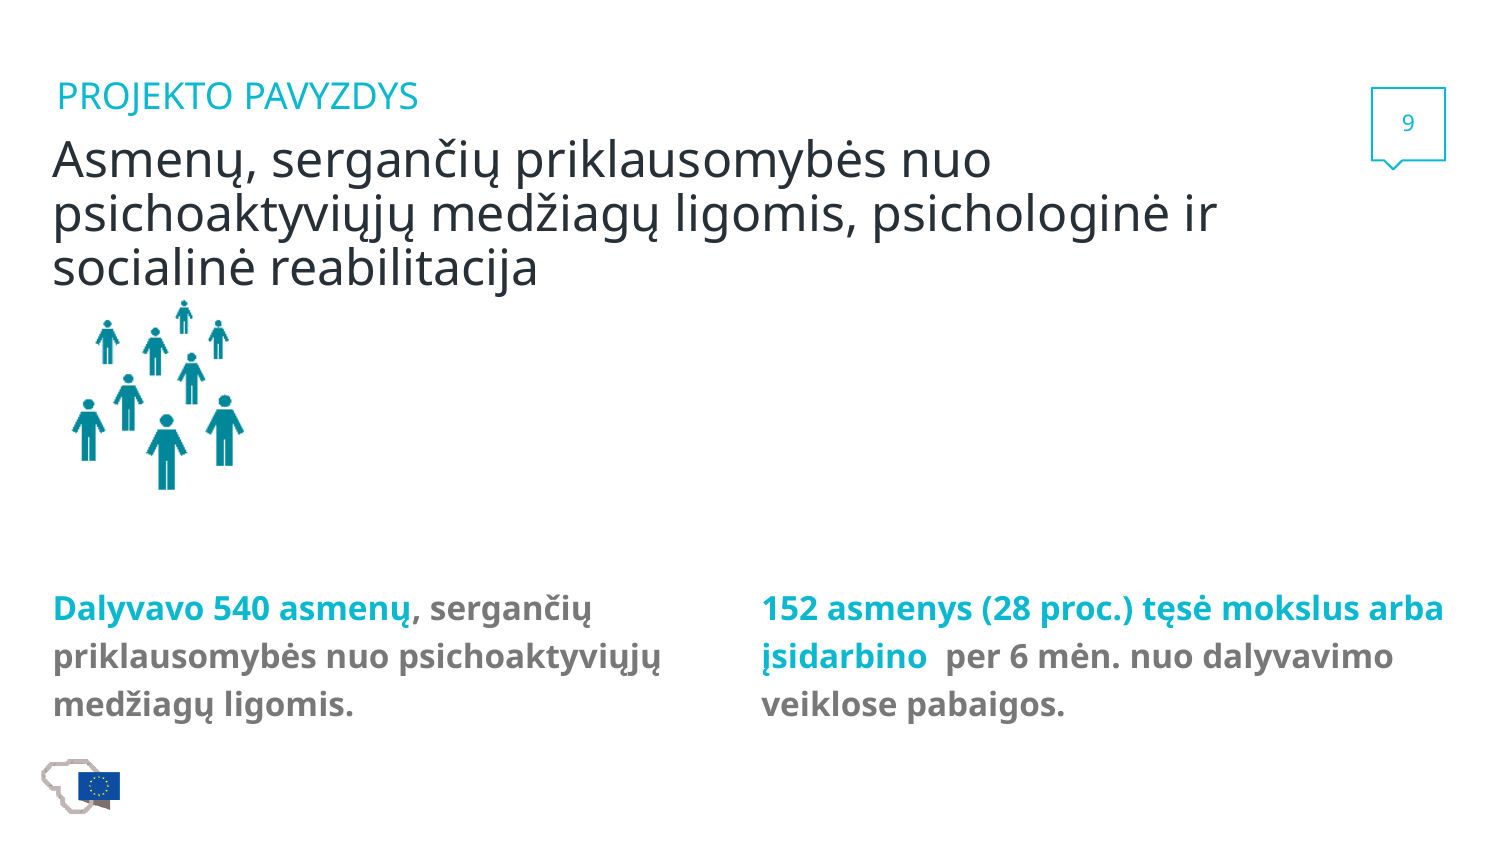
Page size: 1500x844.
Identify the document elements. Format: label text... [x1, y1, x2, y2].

picture [53, 290, 263, 500]
title Asmenų, sergančių priklausomybės nuo psichoaktyviųjų medžiagų ligomis, psichologinė ir socialinė reabilitacija [41, 134, 1338, 197]
picture [41, 759, 123, 815]
list 152 asmenys (28 proc.) tęsė mokslus arba įsidarbino per 6 mėn. nuo dalyvavimo veiklose pabaigos. [749, 573, 1459, 724]
text_box Projekto pavyzdys [41, 70, 460, 135]
slide_number 9 [1370, 86, 1447, 171]
list Dalyvavo 540 asmenų, sergančių priklausomybės nuo psichoaktyviųjų medžiagų ligomis. [41, 573, 749, 724]
